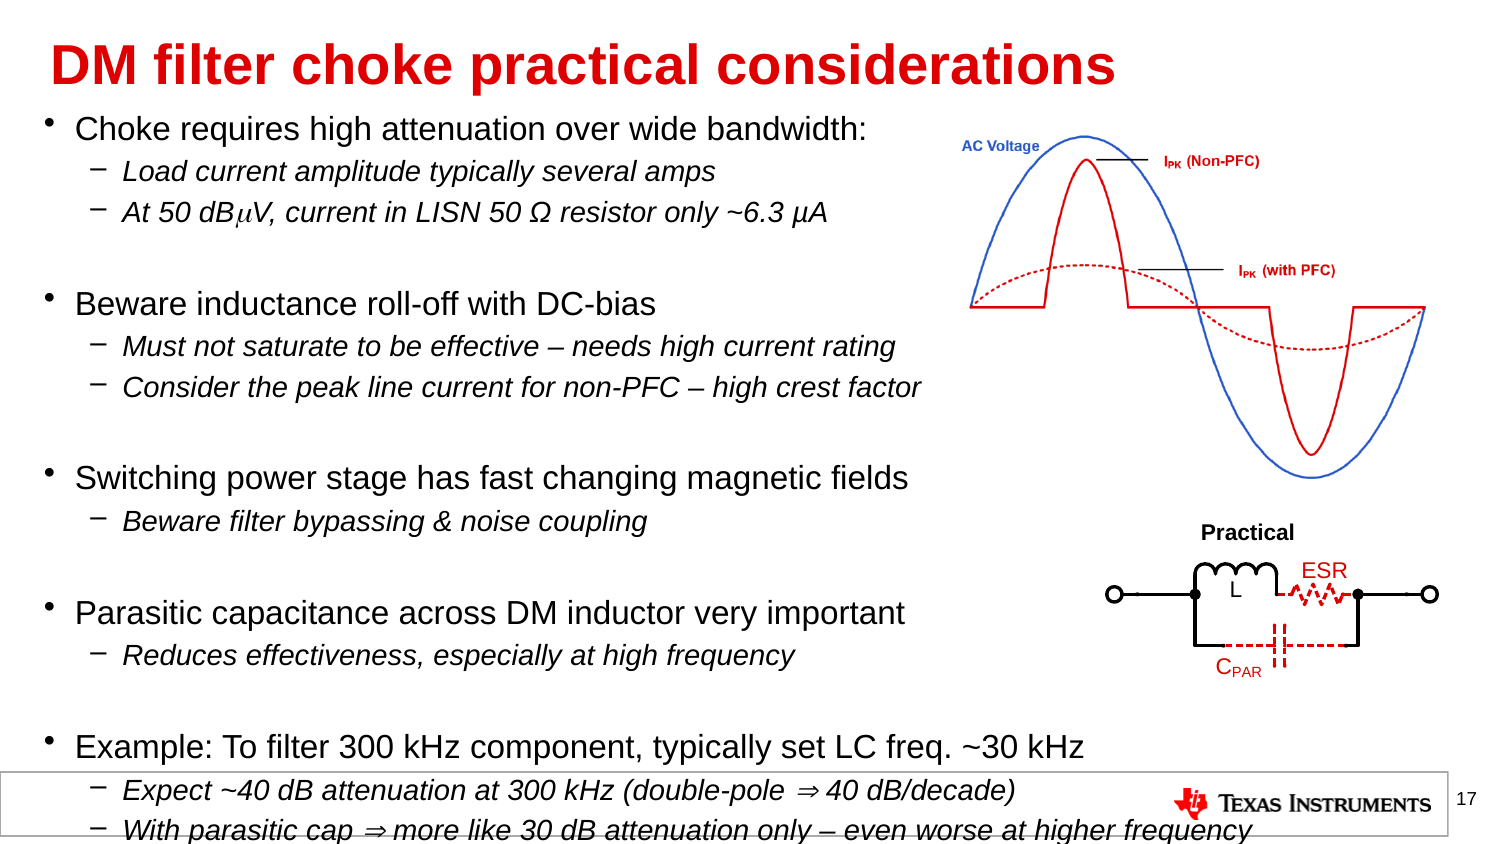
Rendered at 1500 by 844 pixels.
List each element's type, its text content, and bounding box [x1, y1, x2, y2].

picture [961, 135, 1426, 479]
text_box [1102, 513, 1442, 686]
slide_number 17 [1142, 779, 1492, 818]
list Choke requires high attenuation over wide bandwidth: Load current amplitude typically several amps At 50 dBV, current in LISN 50 Ω resistor only ~6.3 µA Beware inductance roll-off with DC-bias Must not saturate to be effective – needs high current rating Consider the peak line current for non-PFC – high crest factor Switching power stage has fast changing magnetic fields Beware filter bypassing & noise coupling Parasitic capacitance across DM inductor very important Reduces effectiveness, especially at high frequency Example: To filter 300 kHz component, typically set LC freq. ~30 kHz Expect ~40 dB attenuation at 300 kHz (double-pole  40 dB/decade) With parasitic cap  more like 30 dB attenuation only – even worse at higher frequency [30, 100, 1434, 787]
title DM filter choke practical considerations [37, 17, 1426, 100]
